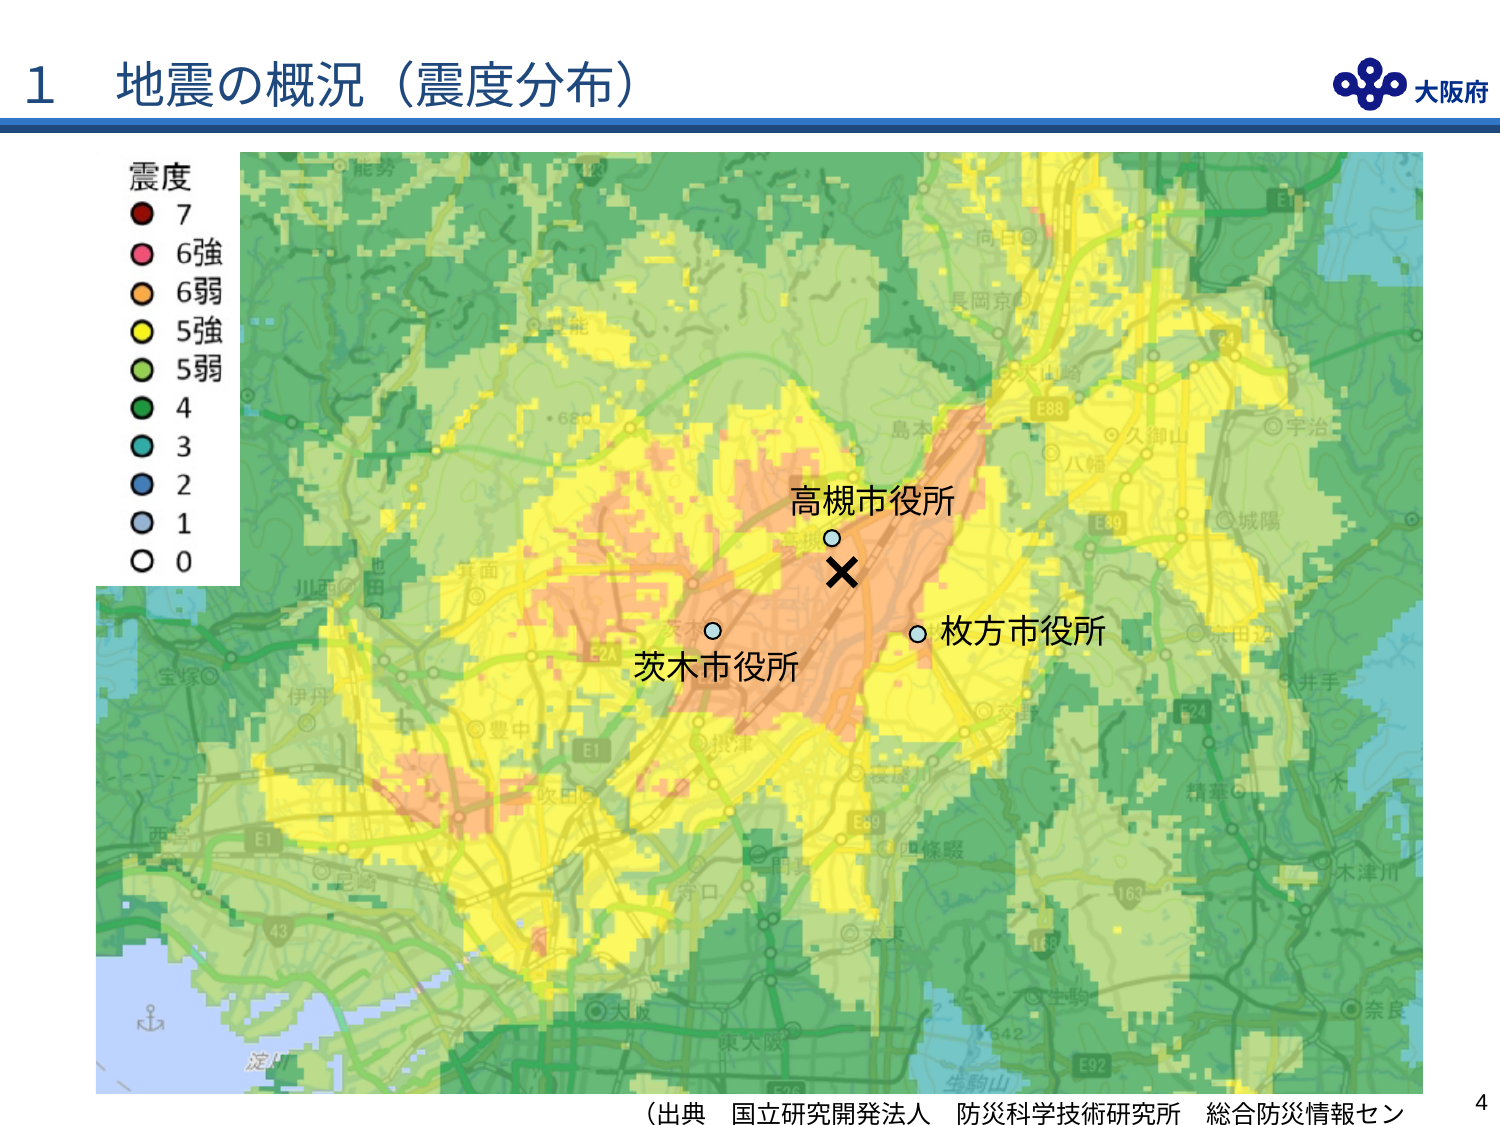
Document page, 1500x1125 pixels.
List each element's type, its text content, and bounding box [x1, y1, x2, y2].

title １ 地震の概況（震度分布） [0, 50, 1152, 117]
slide_number 3 [1429, 1077, 1500, 1125]
picture [1328, 57, 1410, 117]
picture [95, 151, 1424, 1094]
text_box （出典 国立研究開発法人 防災科学技術研究所 総合防災情報センター） [616, 1091, 1455, 1125]
